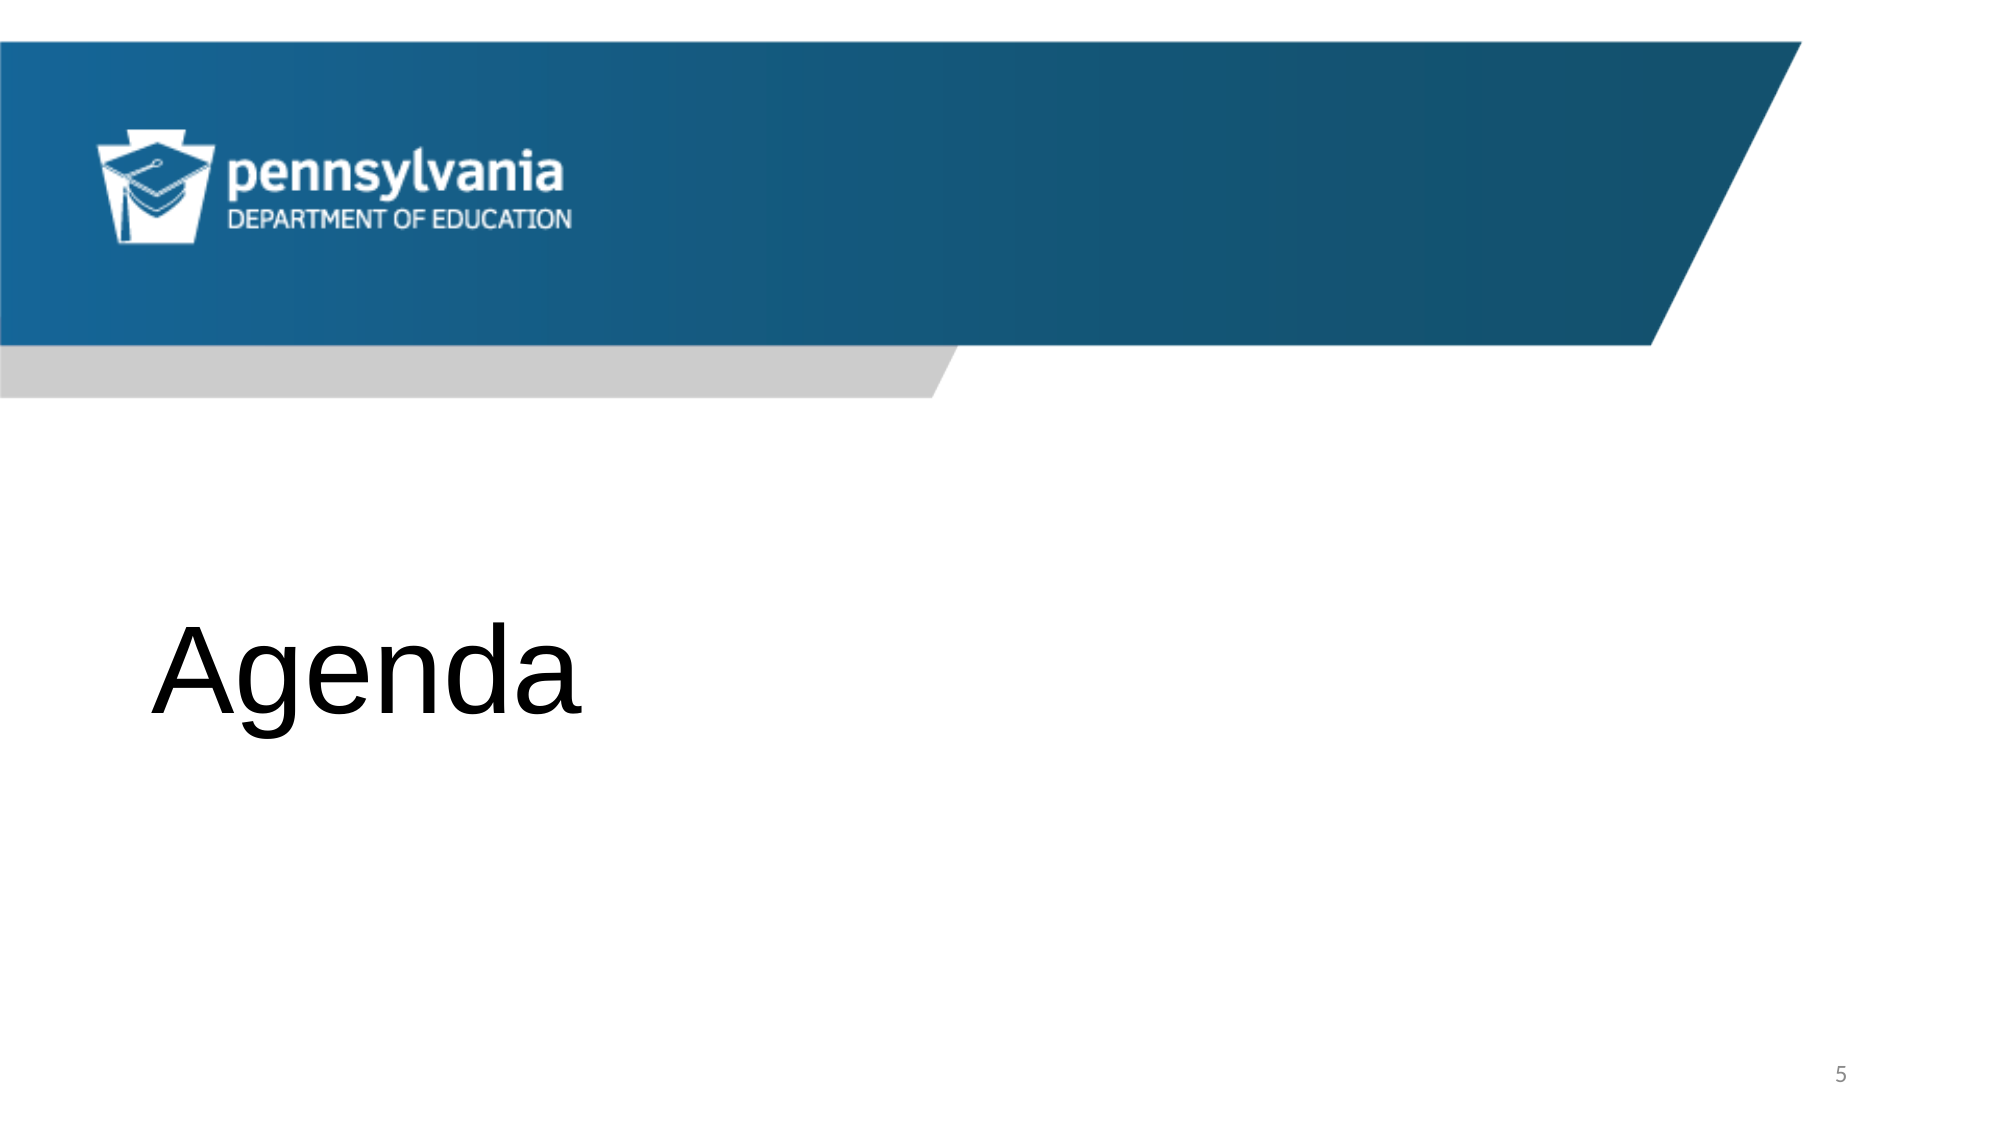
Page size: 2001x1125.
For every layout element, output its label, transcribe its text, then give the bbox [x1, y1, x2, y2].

picture [0, 24, 2000, 416]
title Agenda [136, 280, 1862, 749]
slide_number 5 [1412, 1042, 1863, 1103]
